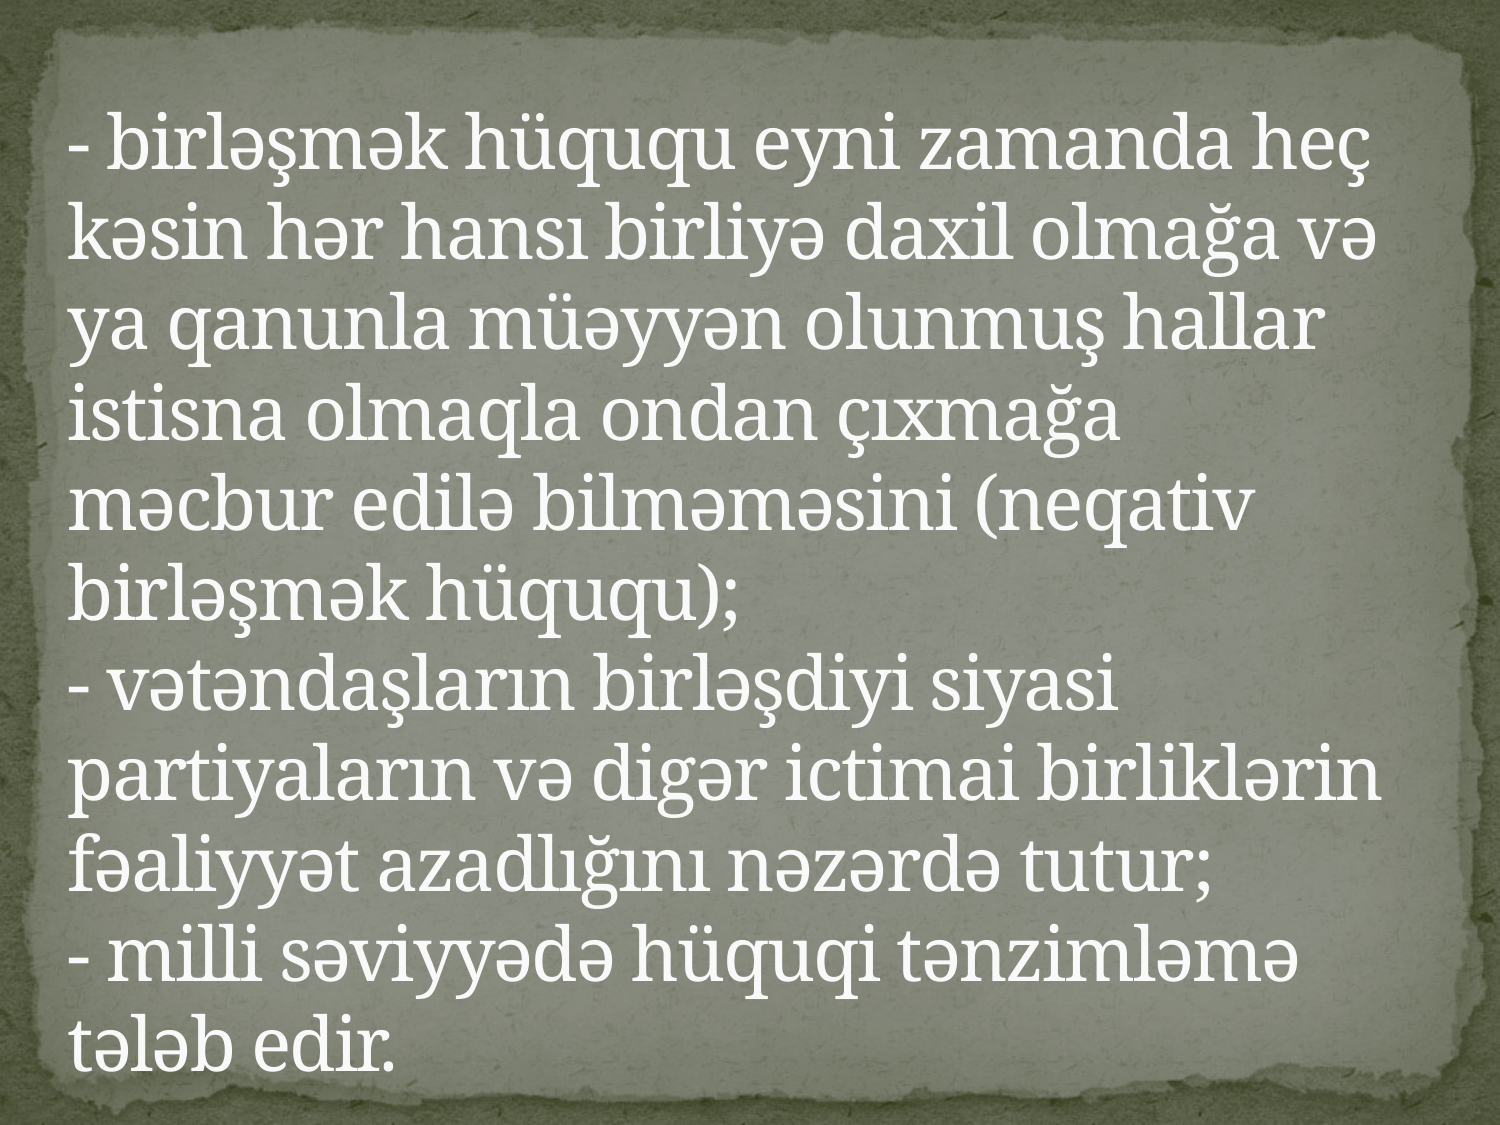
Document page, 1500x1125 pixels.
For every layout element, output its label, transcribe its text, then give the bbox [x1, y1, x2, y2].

title - birləşmək hüququ eyni zamanda heç kəsin hər hansı birliyə daxil olmağa və ya qanunla müəyyən olunmuş hallar istisna olmaqla ondan çıxmağa məcbur edilə bilməməsini (neqativ birləşmək hüququ); - vətəndaşların birləşdiyi siyasi partiyaların və digər ictimai birliklərin fəaliyyət azadlığını nəzərdə tutur; - milli səviyyədə hüquqi tənzimləmə tələb edir. [53, 42, 1404, 1095]
